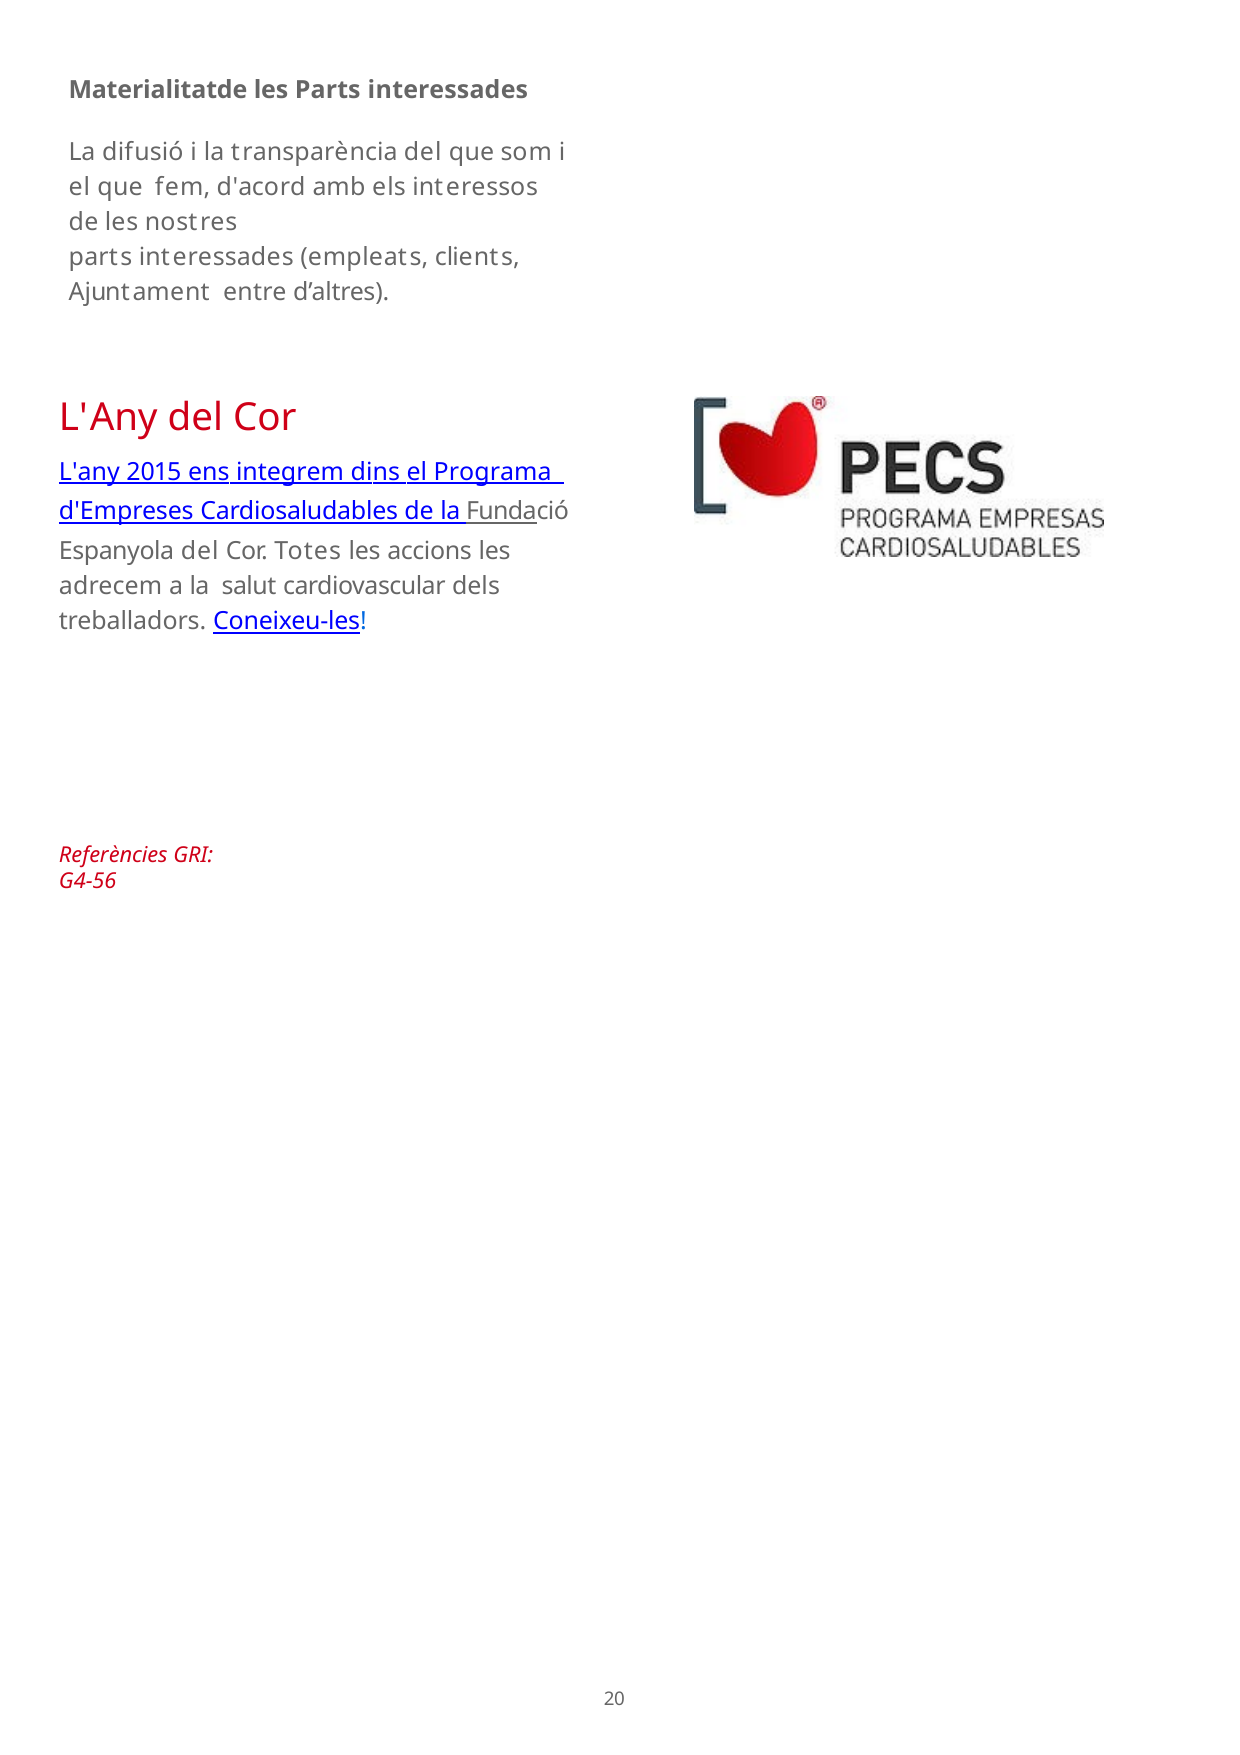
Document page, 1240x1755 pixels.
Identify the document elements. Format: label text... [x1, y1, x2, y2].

picture [693, 396, 1104, 557]
slide_number 107 [597, 1683, 643, 1755]
text_box Materialitatde les Parts interessades La difusió i la transparència del que som i el que fem, d'acord amb els interessos de les nostres parts interessades (empleats, clients, Ajuntament entre d’altres). [66, 71, 608, 306]
text_box Referències GRI: G4-56 [56, 838, 246, 893]
text_box L'Any del Cor L'any 2015 ens integrem dins el Programa d'Empreses Cardiosaludables de la Fundació Espanyola del Cor. Totes les accions les adrecem a la salut cardiovascular dels treballadors. Coneixeu-les! [56, 365, 622, 639]
